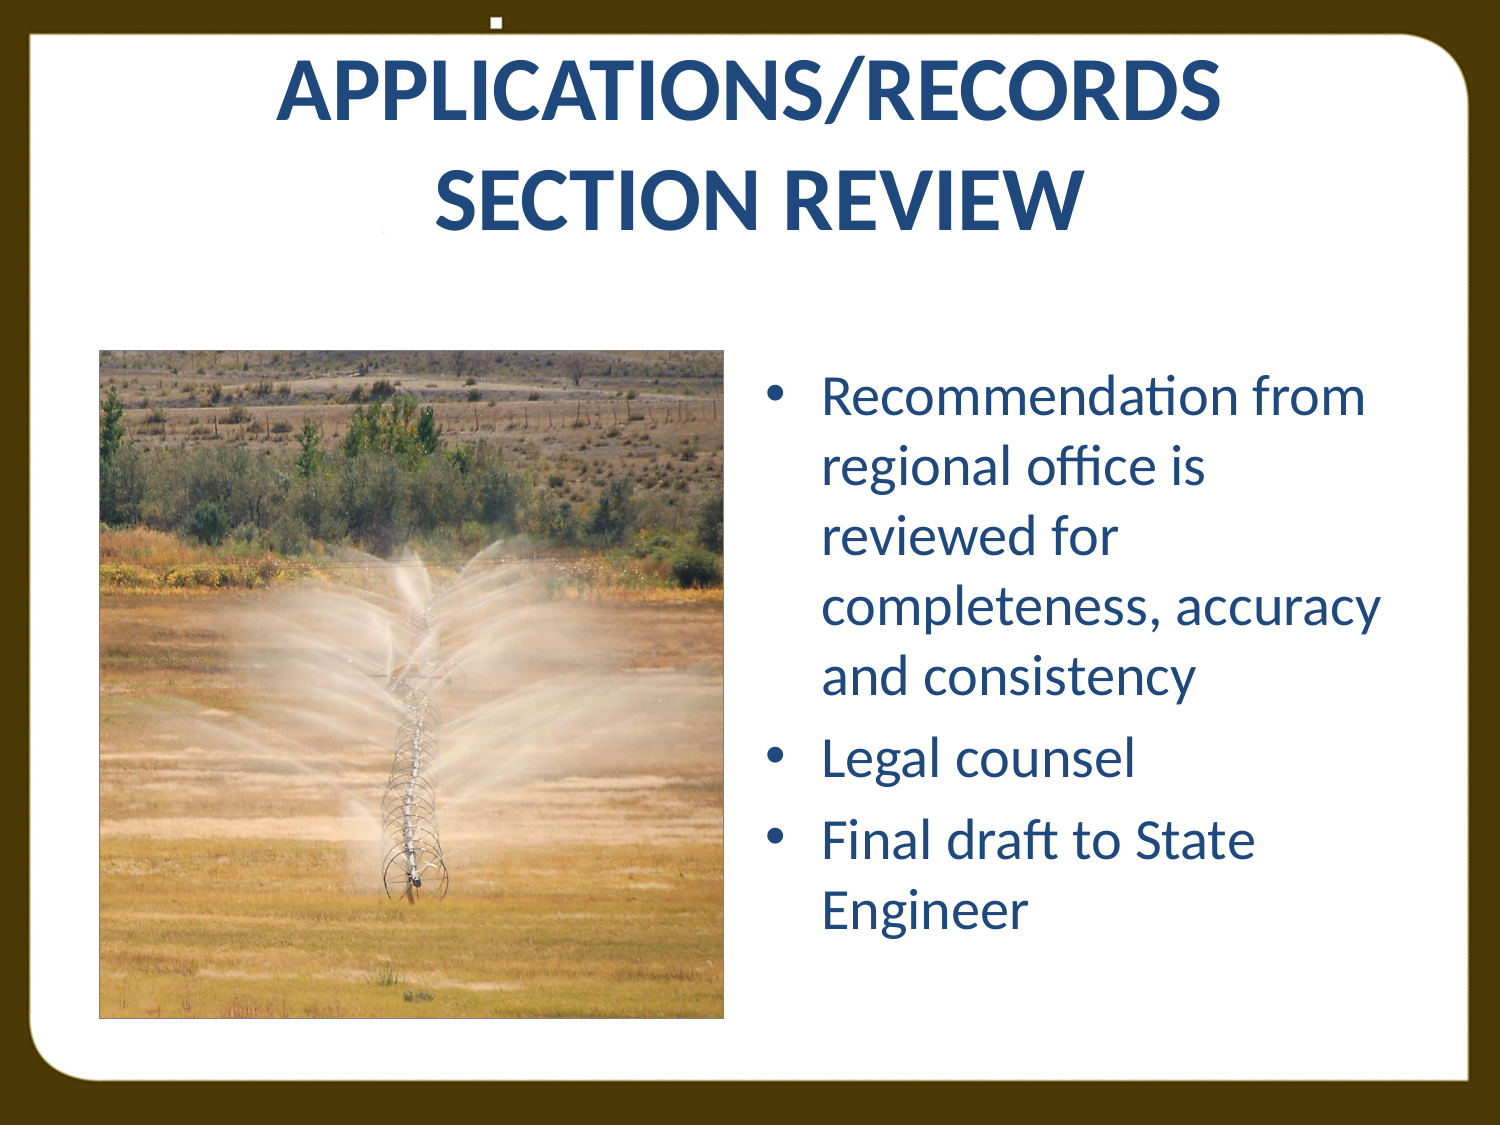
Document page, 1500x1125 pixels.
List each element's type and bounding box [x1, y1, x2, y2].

picture [0, 0, 1500, 1125]
list [99, 349, 724, 1019]
